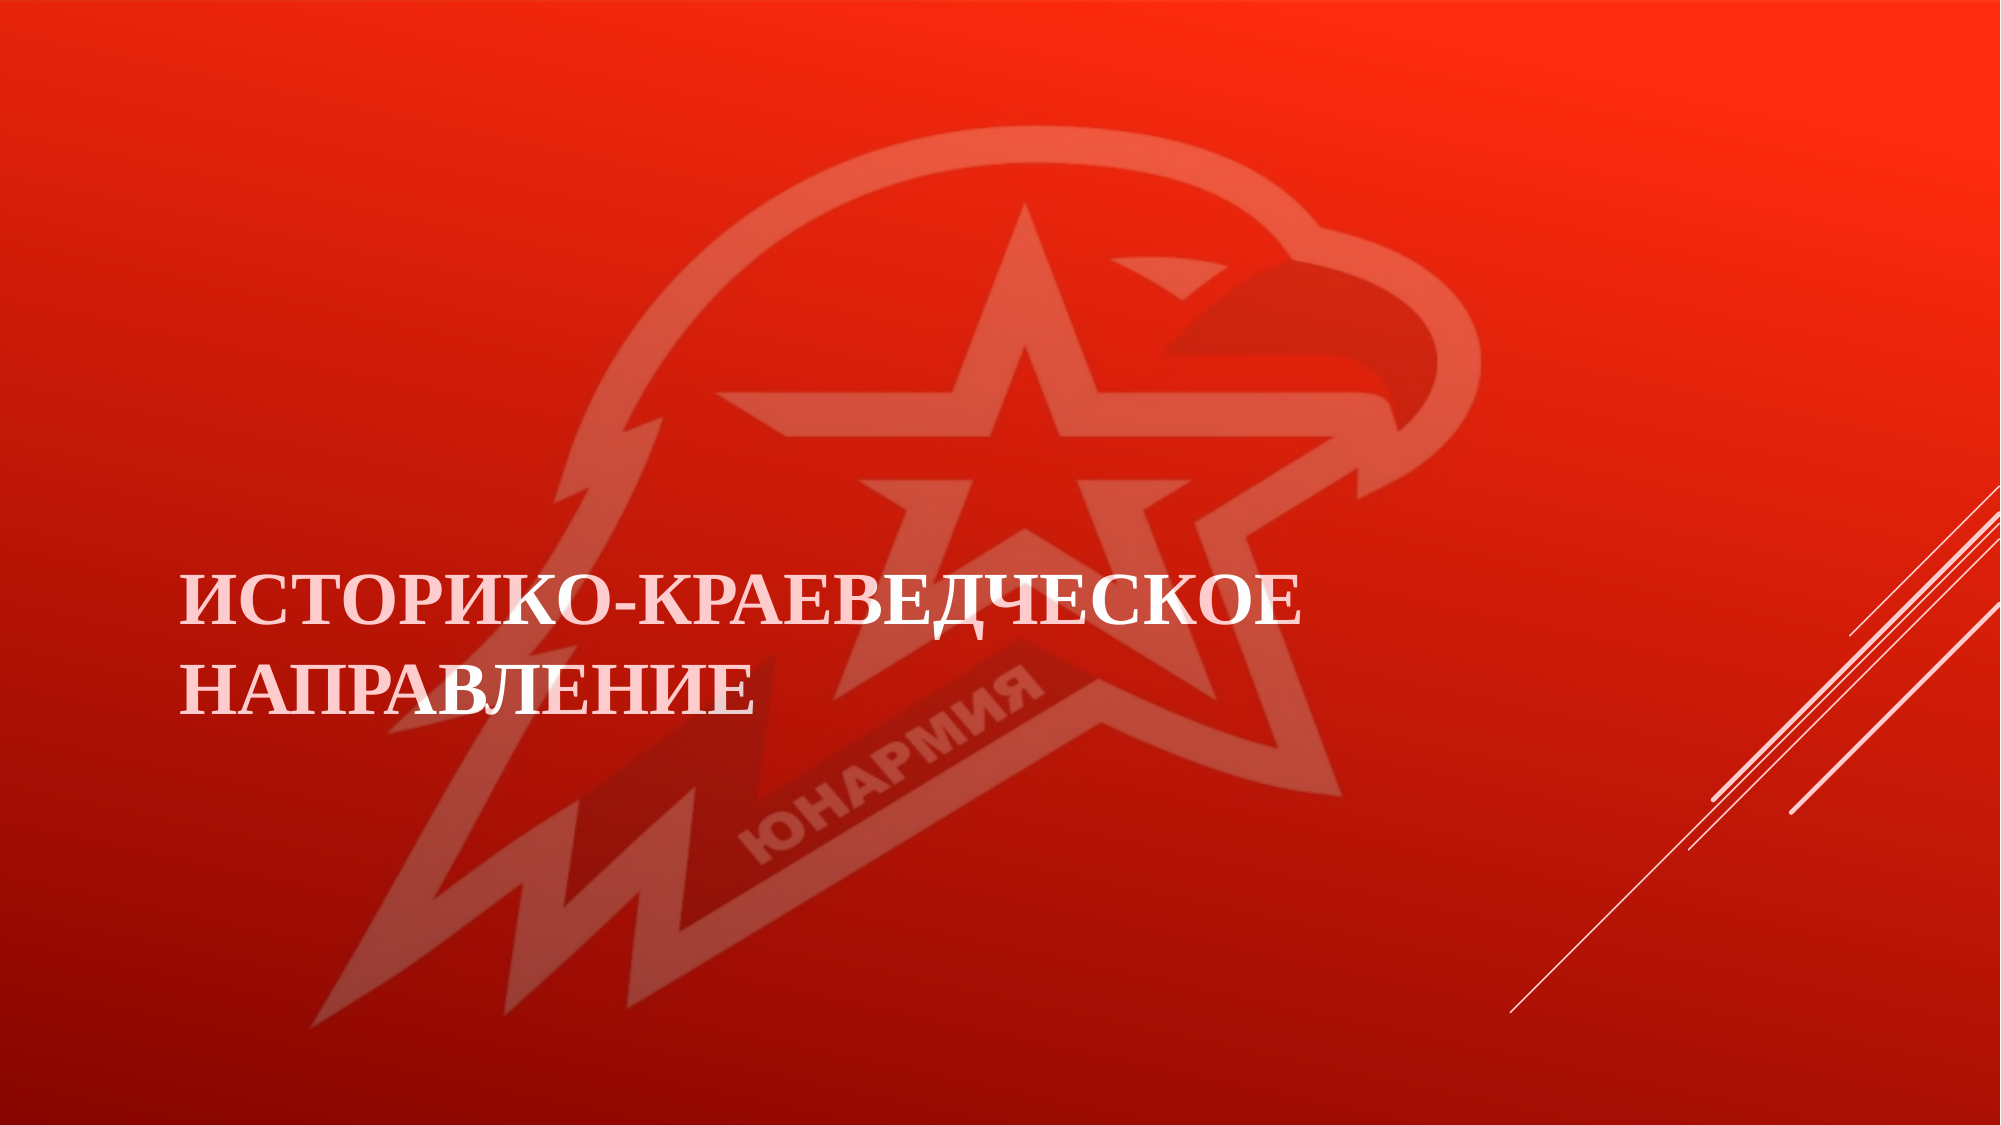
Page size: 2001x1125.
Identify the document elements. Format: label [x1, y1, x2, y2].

text_box [0, 1, 2000, 1125]
